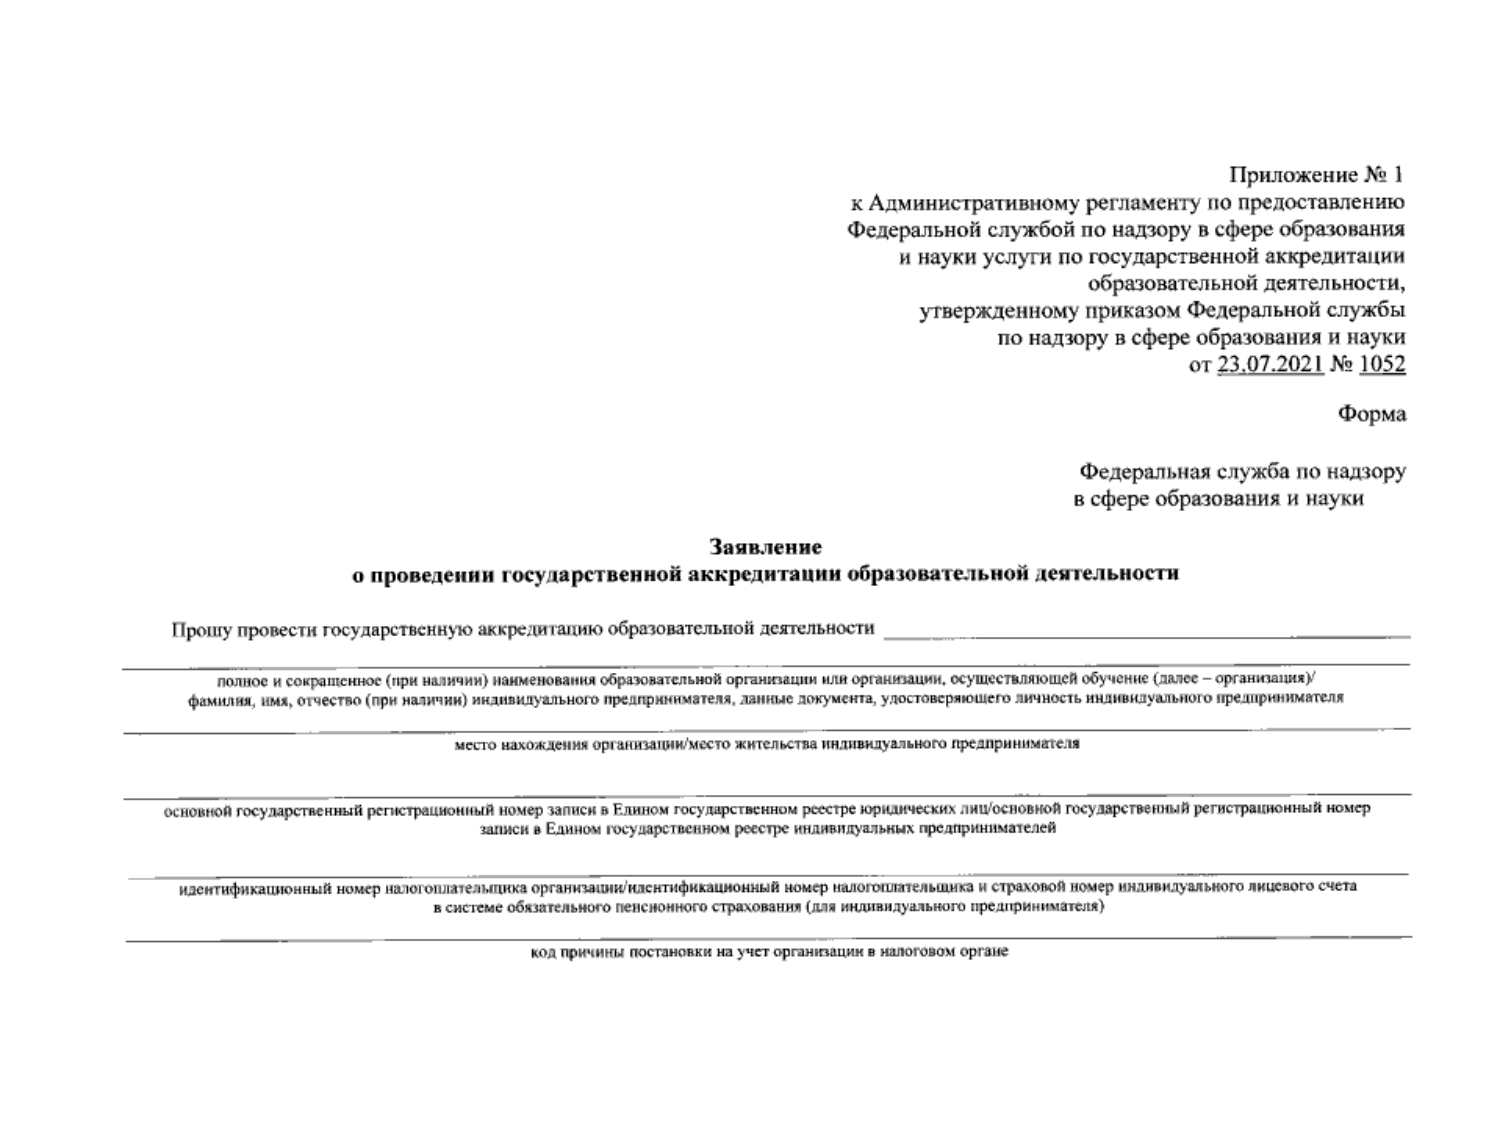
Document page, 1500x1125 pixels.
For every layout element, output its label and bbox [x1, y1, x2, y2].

picture [55, 75, 1445, 1049]
